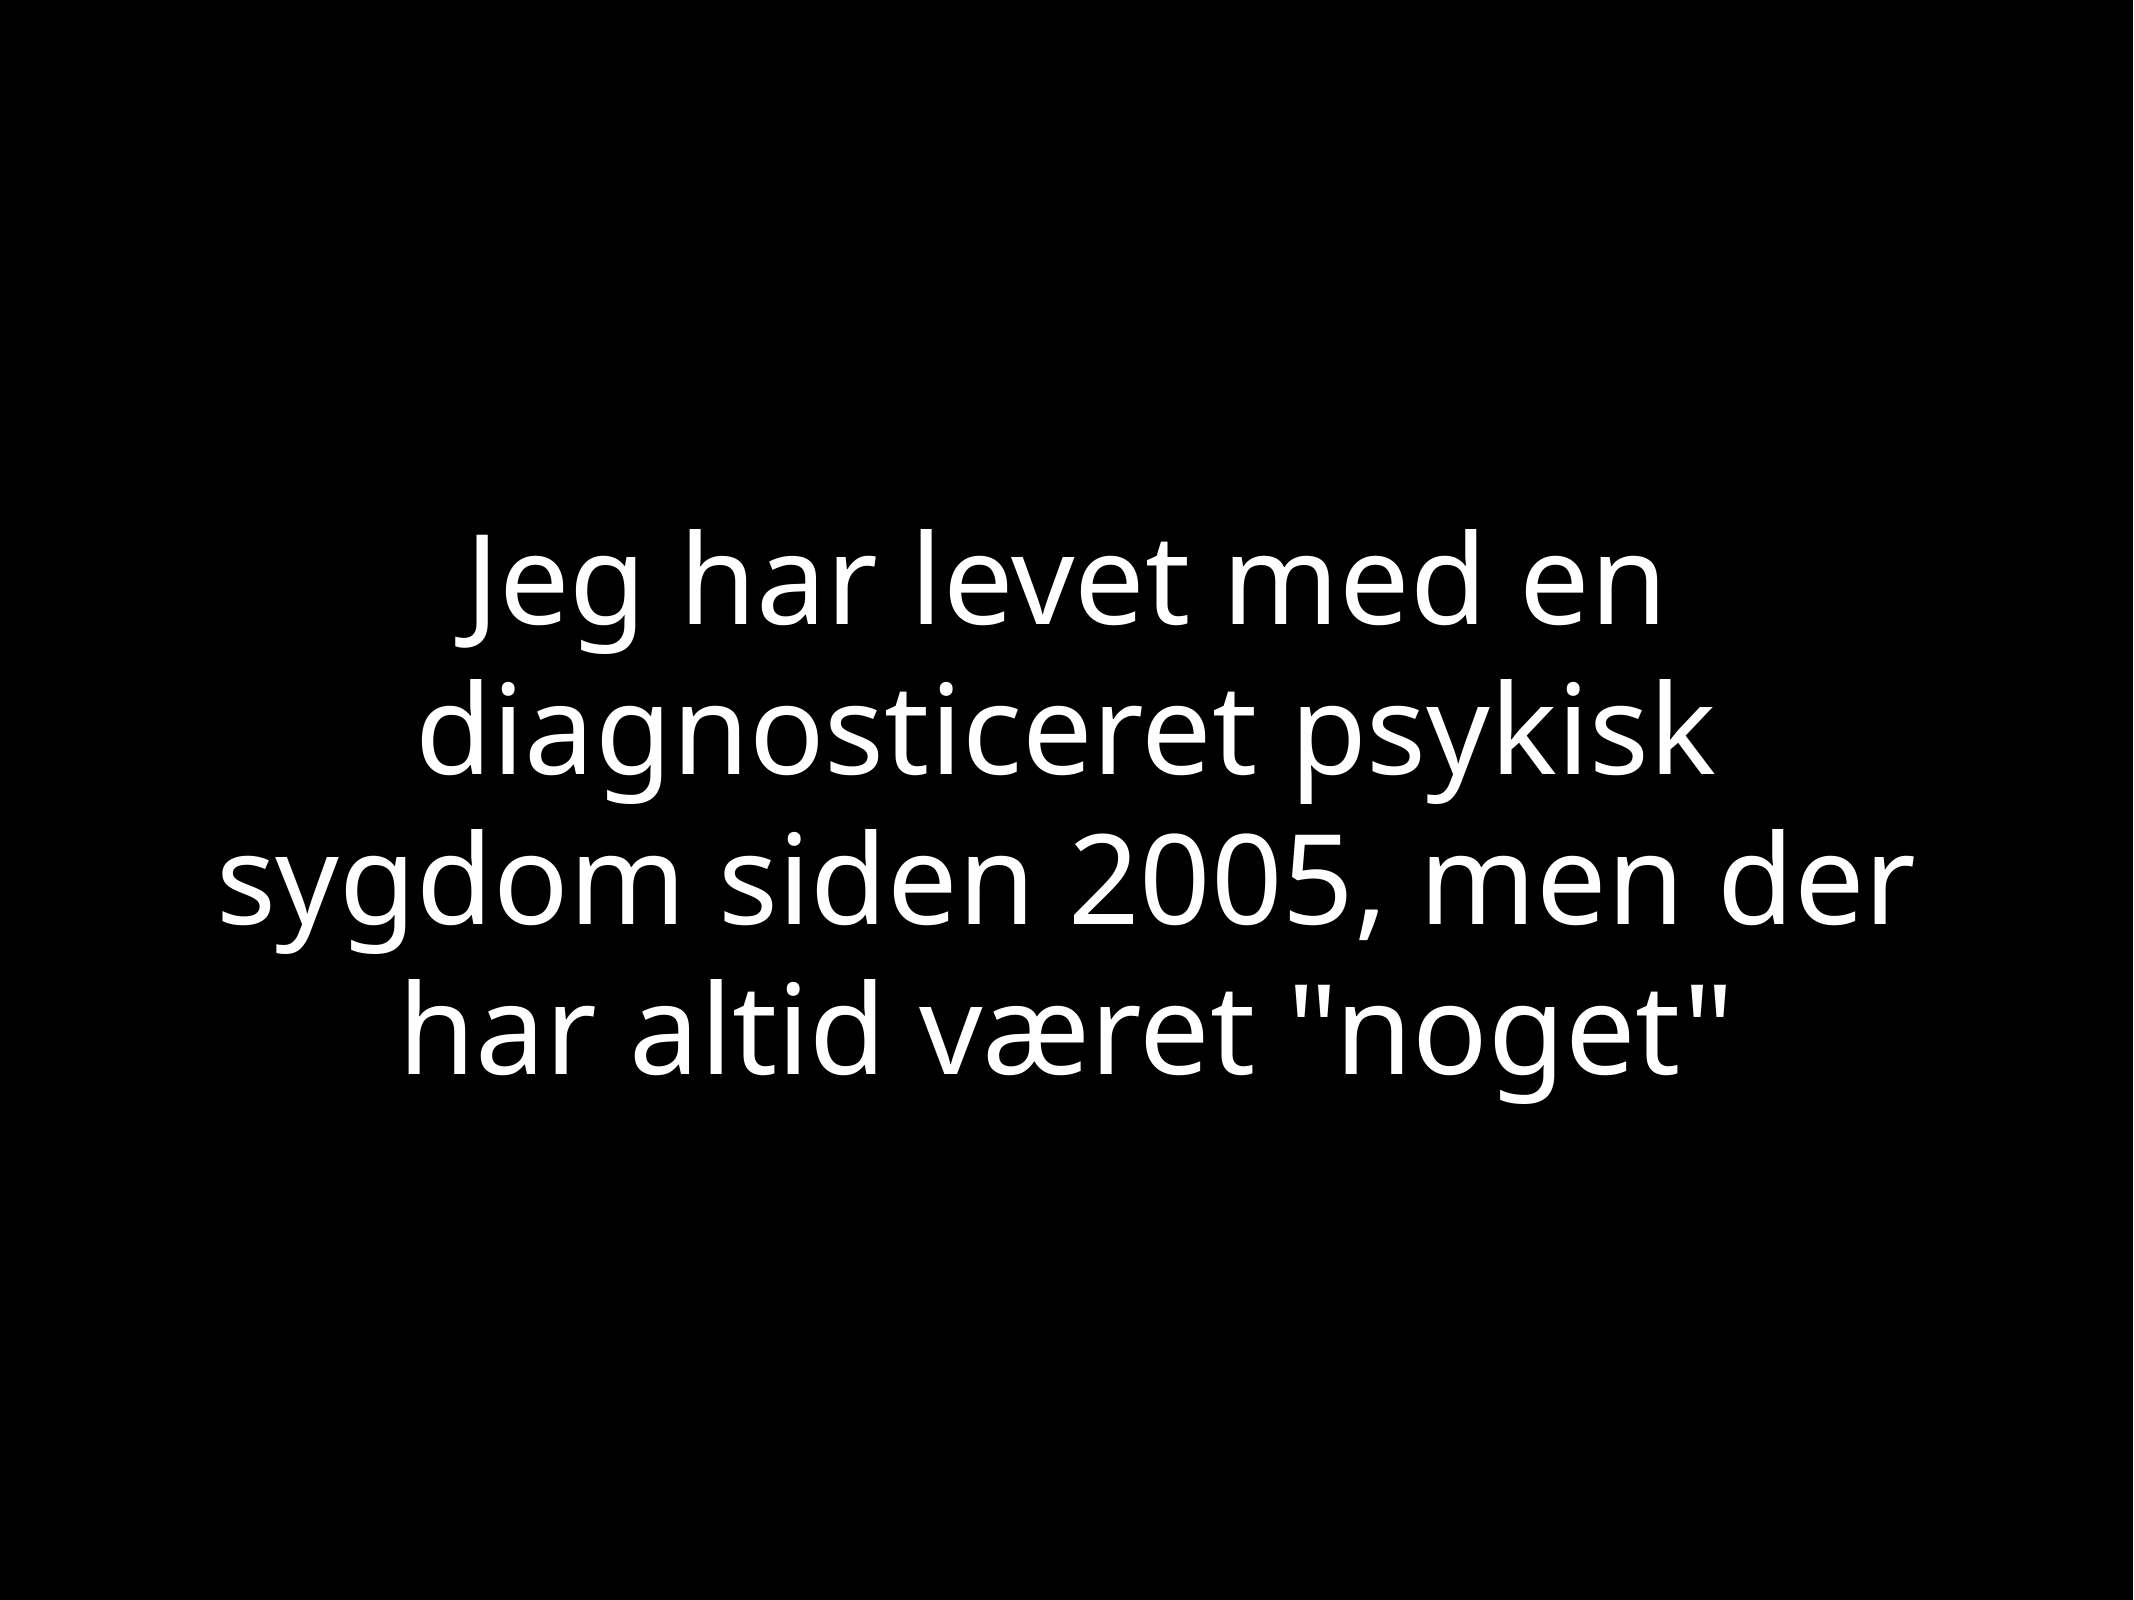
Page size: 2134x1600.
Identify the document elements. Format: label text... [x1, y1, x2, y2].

list Jeg har levet med en diagnosticeret psykisk sygdom siden 2005, men der har altid været "noget" [207, 207, 1926, 1393]
